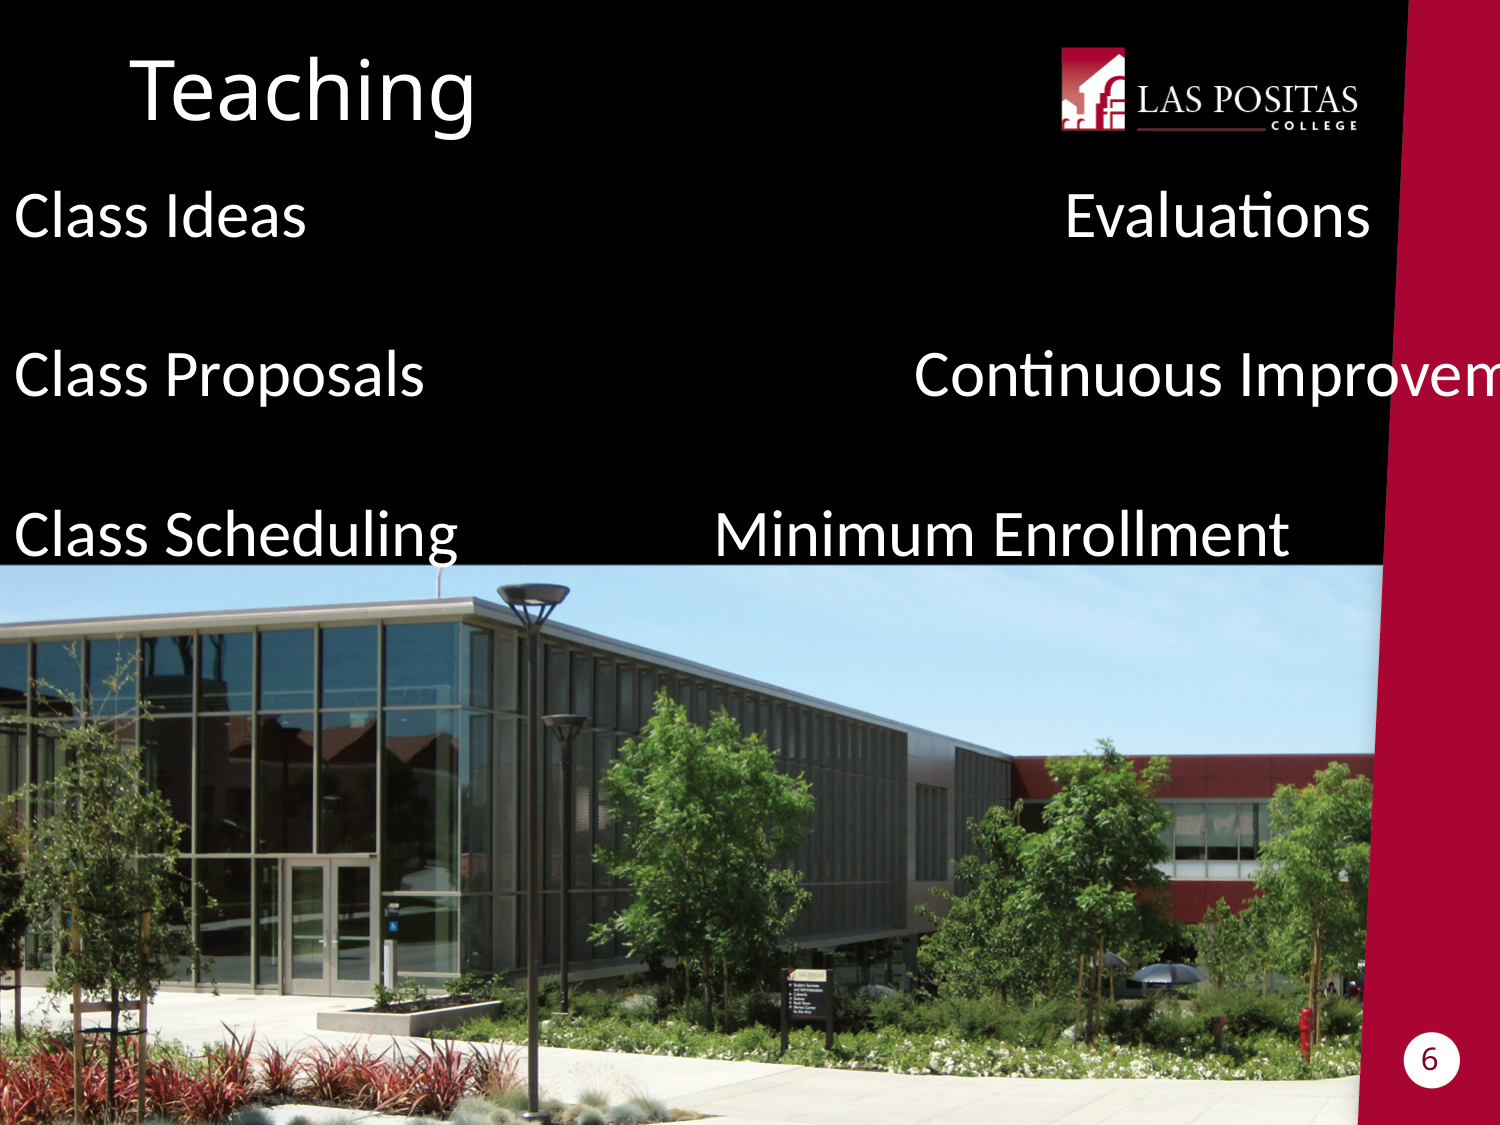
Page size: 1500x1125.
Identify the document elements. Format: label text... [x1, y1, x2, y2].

text_box Class Ideas Evaluations Class Proposals Continuous Improvement Class Scheduling Minimum Enrollment [0, 162, 1500, 578]
text_box 6 [1384, 1031, 1476, 1084]
picture [0, 0, 1500, 162]
picture [0, 578, 1500, 1125]
text_box Teaching [114, 29, 918, 145]
